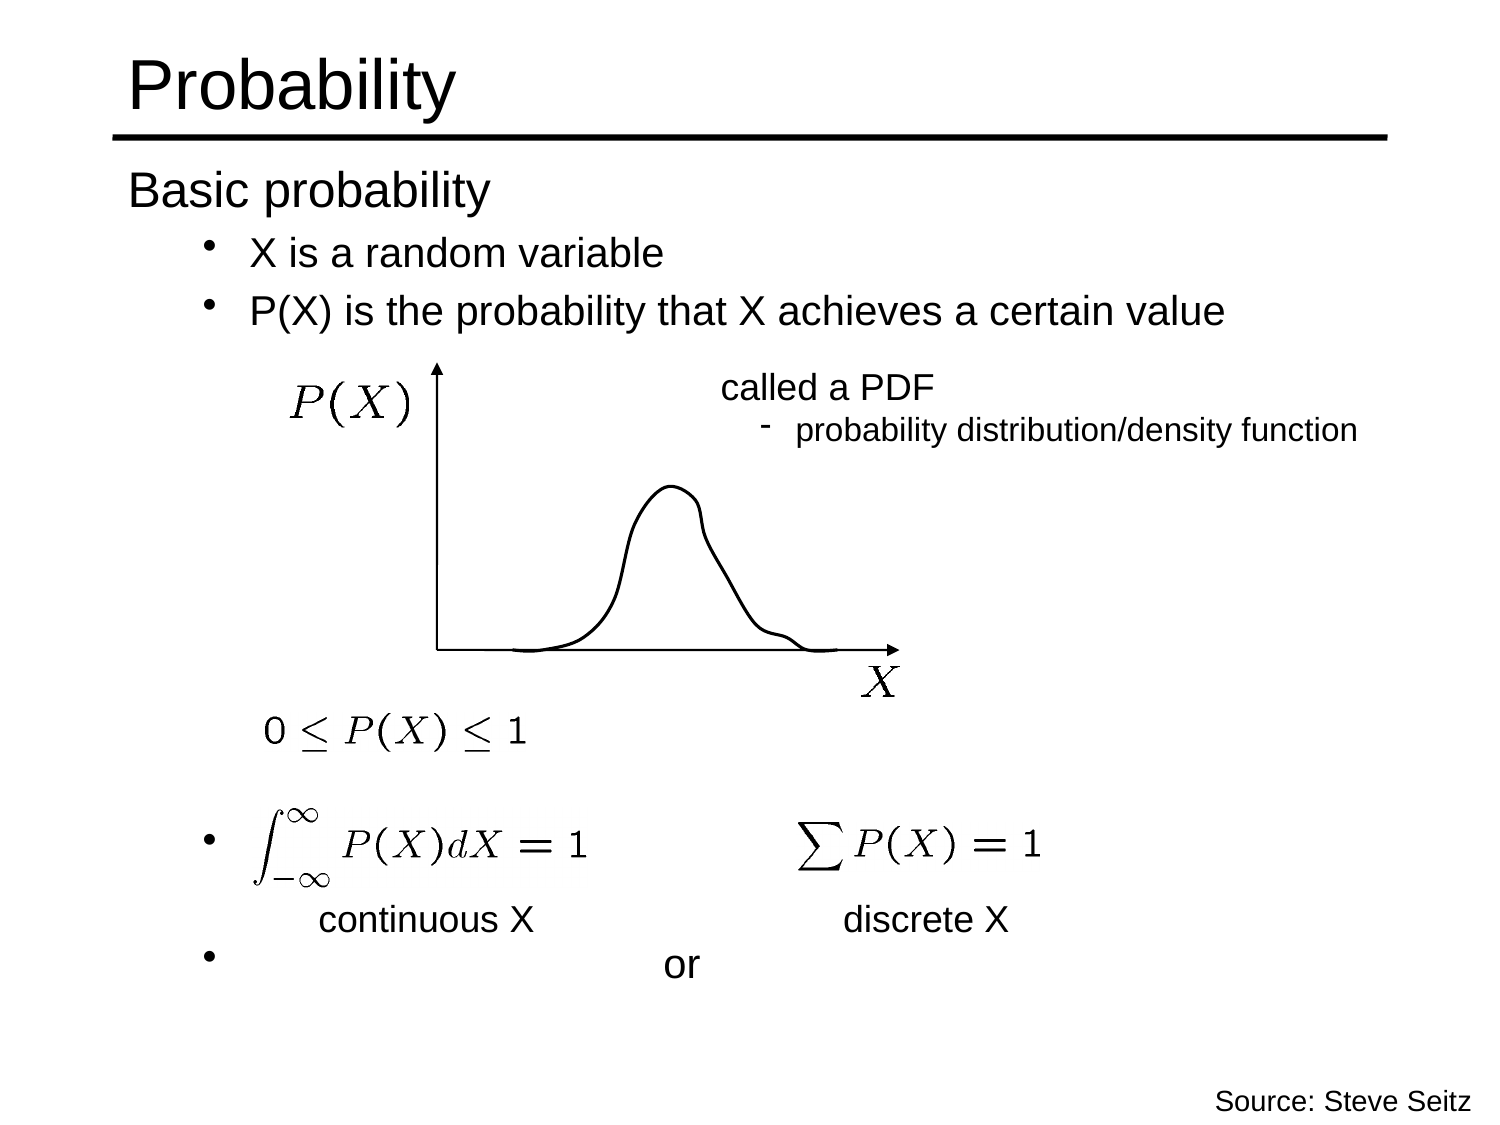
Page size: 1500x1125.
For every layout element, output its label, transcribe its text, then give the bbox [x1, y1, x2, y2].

picture [264, 711, 526, 752]
text_box Source: Steve Seitz [1200, 1074, 1500, 1125]
title Probability [112, 12, 1388, 149]
text_box [430, 362, 444, 650]
text_box called a PDF probability distribution/density function [705, 355, 1375, 456]
picture [251, 806, 588, 888]
list Basic probability X is a random variable P(X) is the probability that X achieves a certain value or Conditional probability: P(X | Y) probability of X given that we already know Y [112, 149, 1388, 1125]
text_box discrete X [828, 887, 1025, 948]
text_box [512, 486, 838, 652]
picture [859, 663, 902, 700]
text_box [837, 643, 900, 657]
picture [795, 822, 1040, 873]
picture [287, 380, 409, 428]
text_box continuous X [303, 896, 550, 948]
